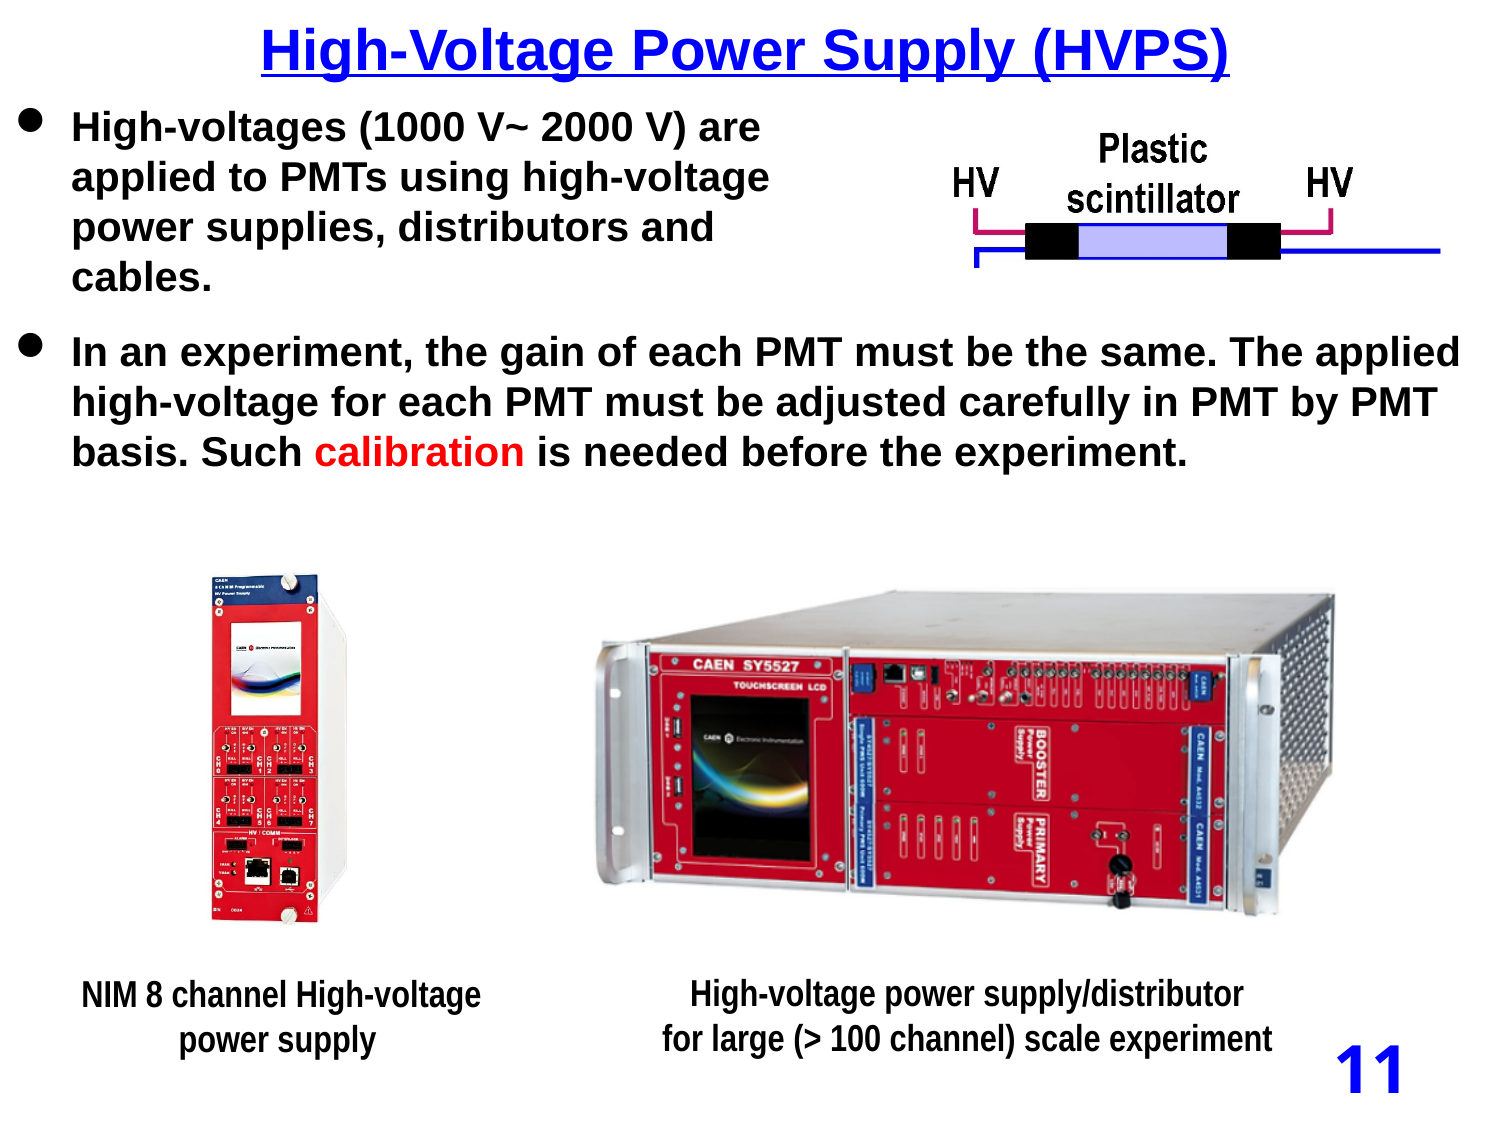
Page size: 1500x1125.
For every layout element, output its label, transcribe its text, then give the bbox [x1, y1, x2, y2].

picture [578, 560, 1359, 928]
text_box High-voltage power supply/distributor for large (> 100 channel) scale experiment [602, 961, 1333, 1067]
picture [947, 120, 1445, 269]
text_box High-Voltage Power Supply (HVPS) [158, 4, 1333, 90]
text_box 11 [1074, 1042, 1425, 1103]
text_box NIM 8 channel High-voltage power supply [30, 963, 533, 1068]
text_box High-voltages (1000 V~ 2000 V) are applied to PMTs using high-voltage power supplies, distributors and cables. In an experiment, the gain of each PMT must be the same. The applied high-voltage for each PMT must be adjusted carefully in PMT by PMT basis. Such calibration is needed before the experiment. [0, 92, 1500, 483]
picture [198, 560, 348, 929]
